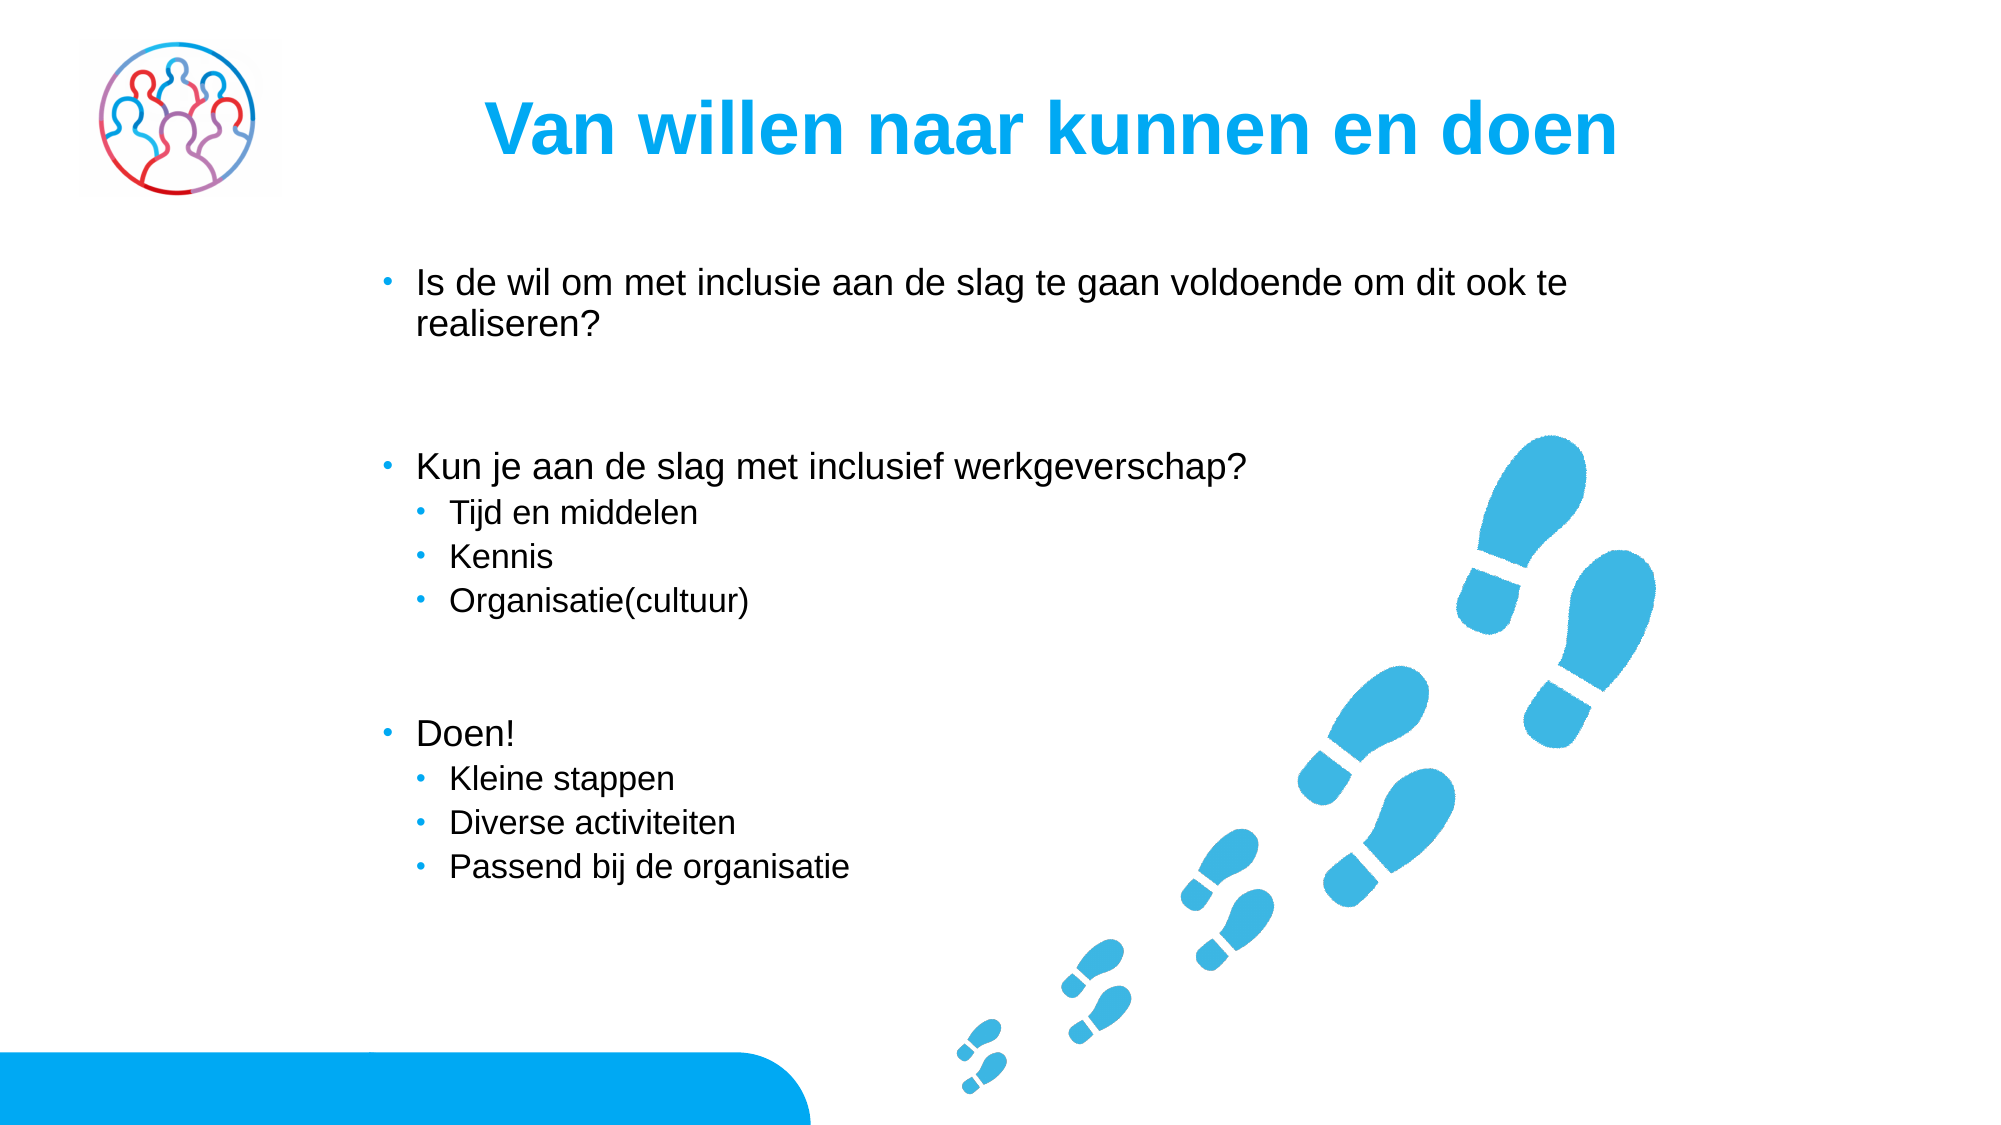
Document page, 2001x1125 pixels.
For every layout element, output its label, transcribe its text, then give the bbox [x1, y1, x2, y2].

picture [1019, 383, 1762, 1068]
picture [79, 0, 433, 202]
list Is de wil om met inclusie aan de slag te gaan voldoende om dit ook te realiseren? Kun je aan de slag met inclusief werkgeverschap? Tijd en middelen Kennis Organisatie(cultuur) Doen! Kleine stappen Diverse activiteiten Passend bij de organisatie [382, 263, 1618, 1002]
title Van willen naar kunnen en doen [484, 89, 1719, 147]
picture [927, 1002, 1036, 1111]
